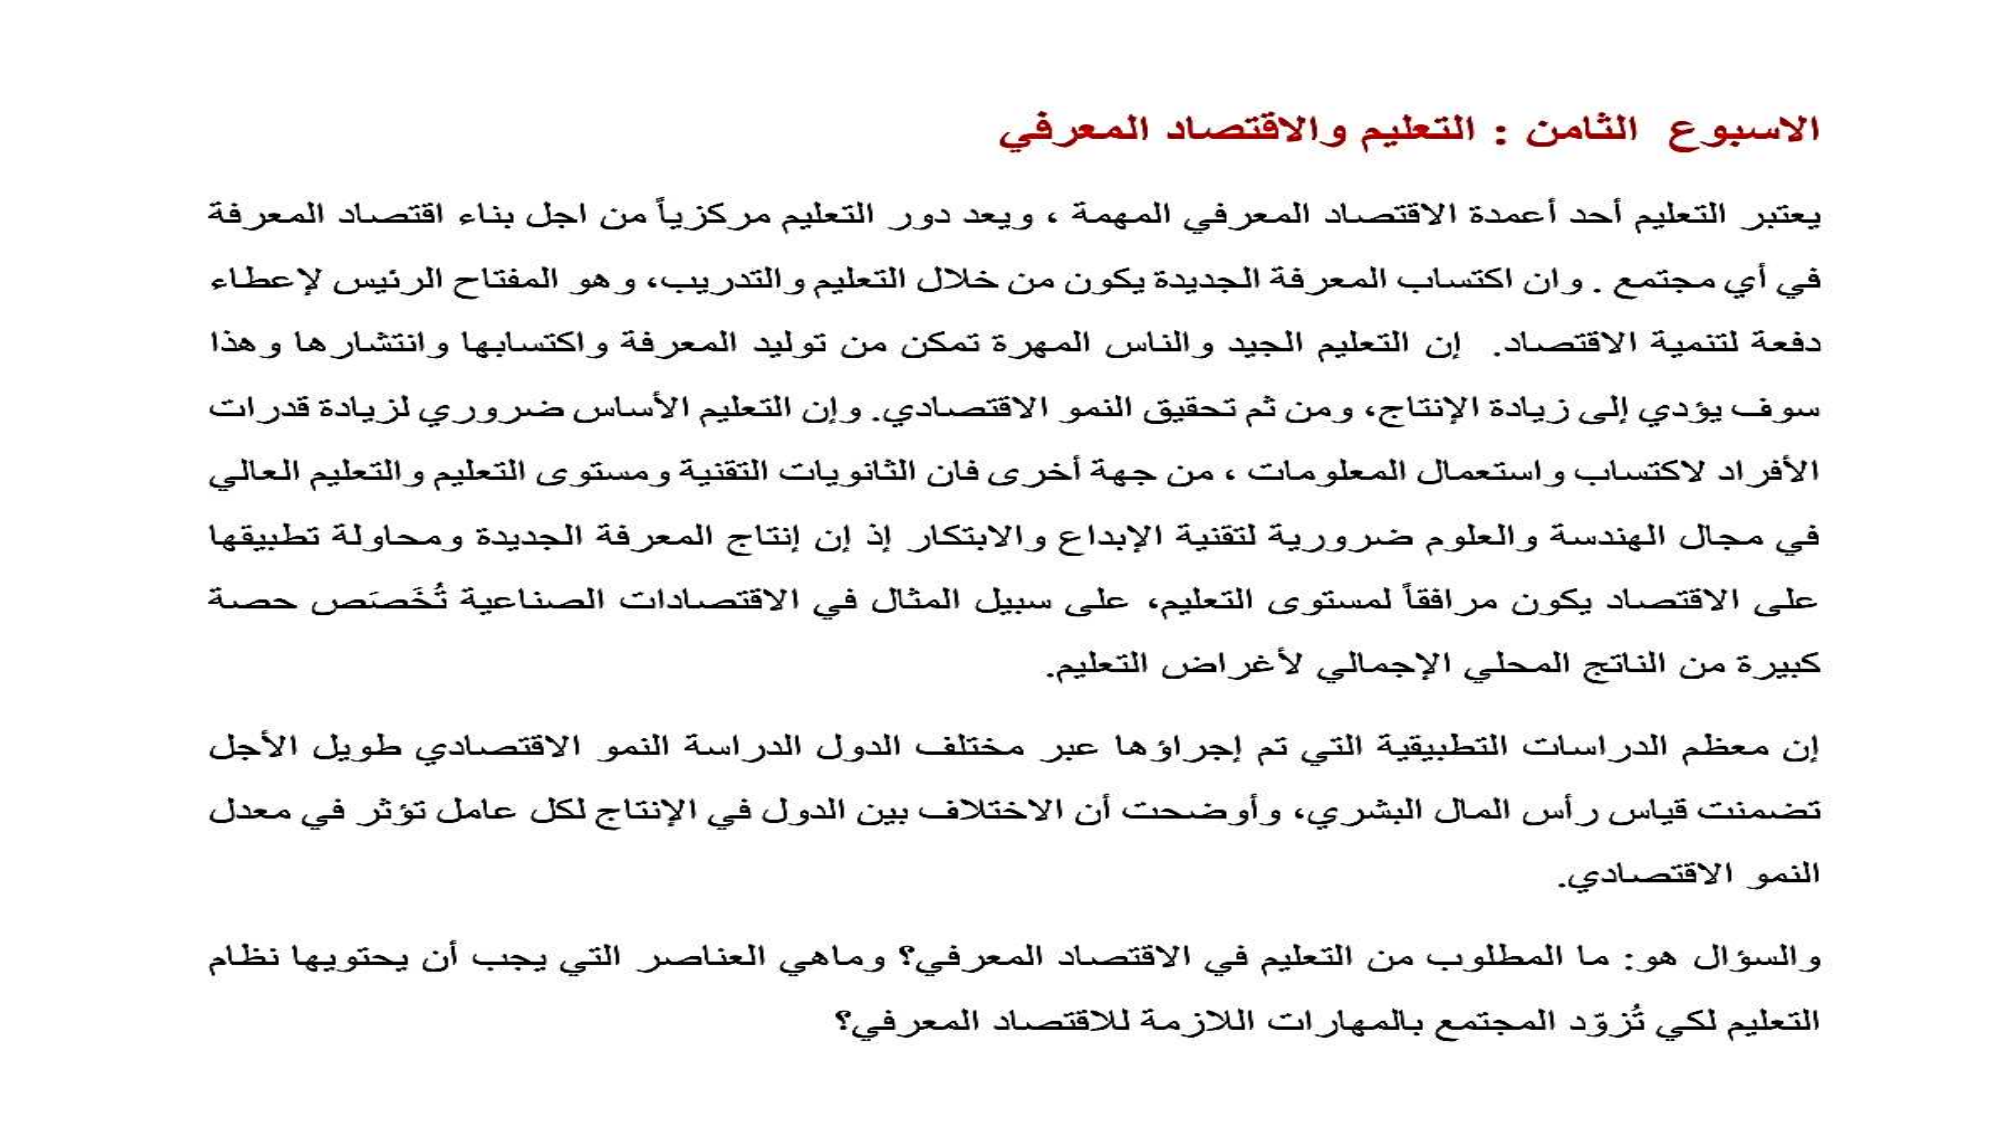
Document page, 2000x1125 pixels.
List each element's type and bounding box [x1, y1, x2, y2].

picture [128, 35, 1886, 1069]
